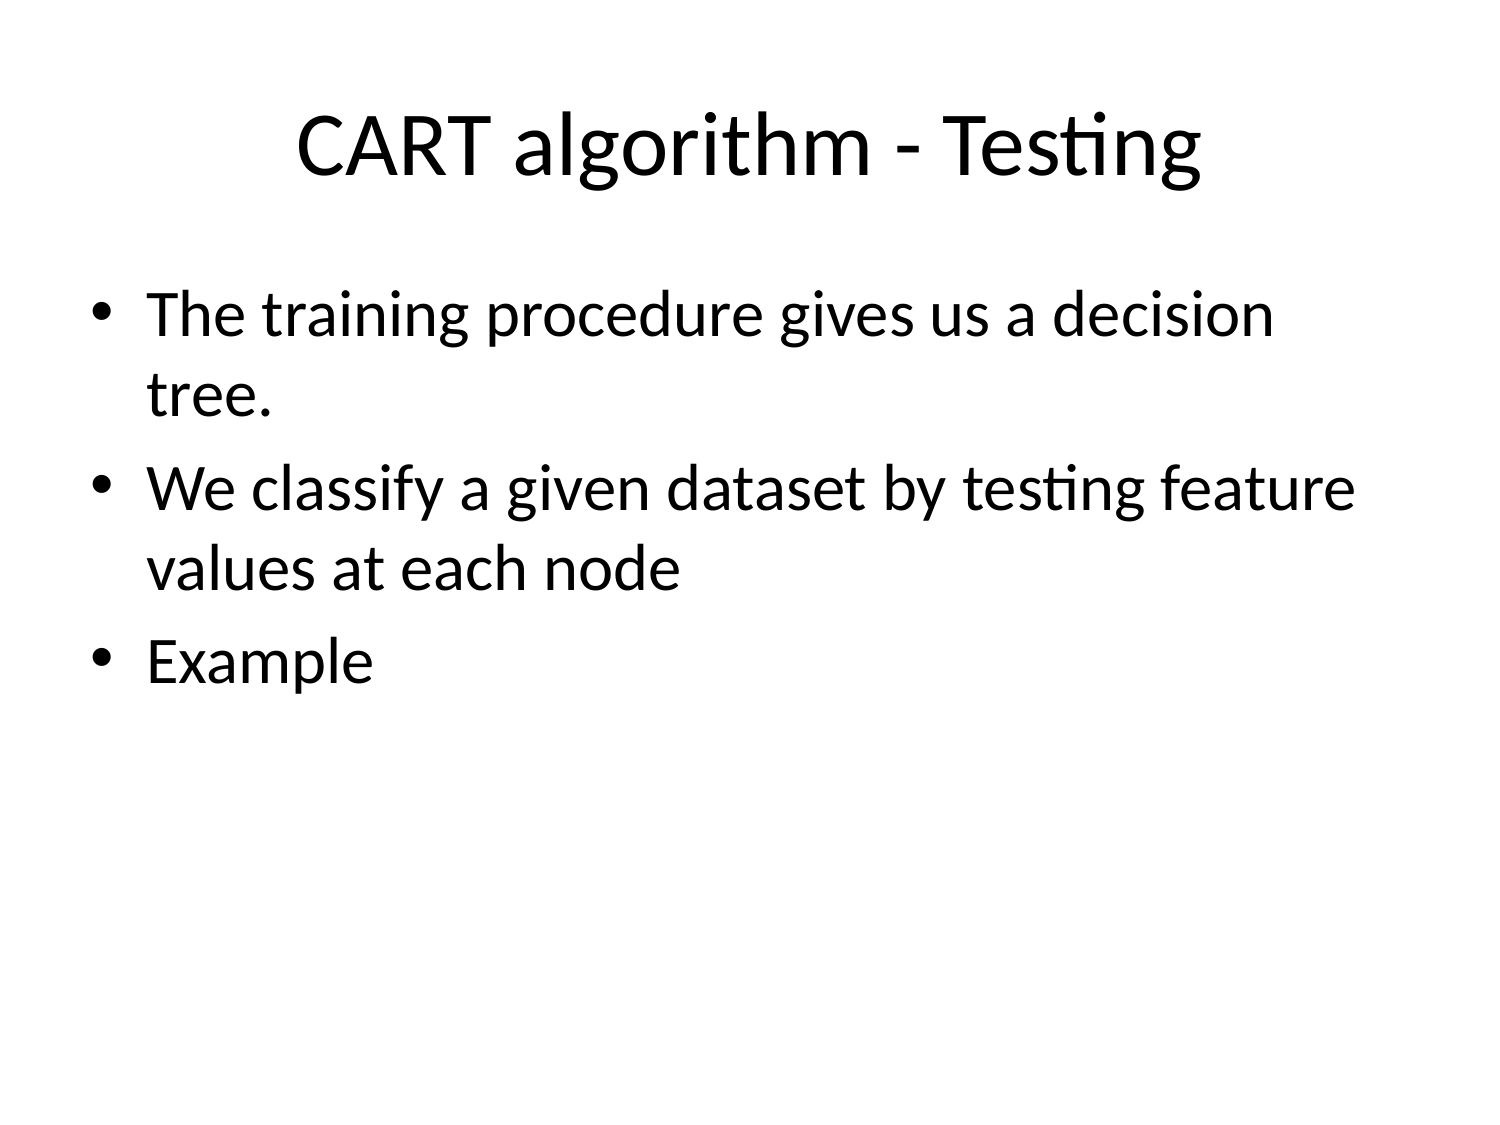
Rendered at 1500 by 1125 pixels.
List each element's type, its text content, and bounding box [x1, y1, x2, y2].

title CART algorithm - Testing [75, 45, 1425, 233]
list The training procedure gives us a decision tree. We classify a given dataset by testing feature values at each node Example [75, 262, 1425, 1005]
